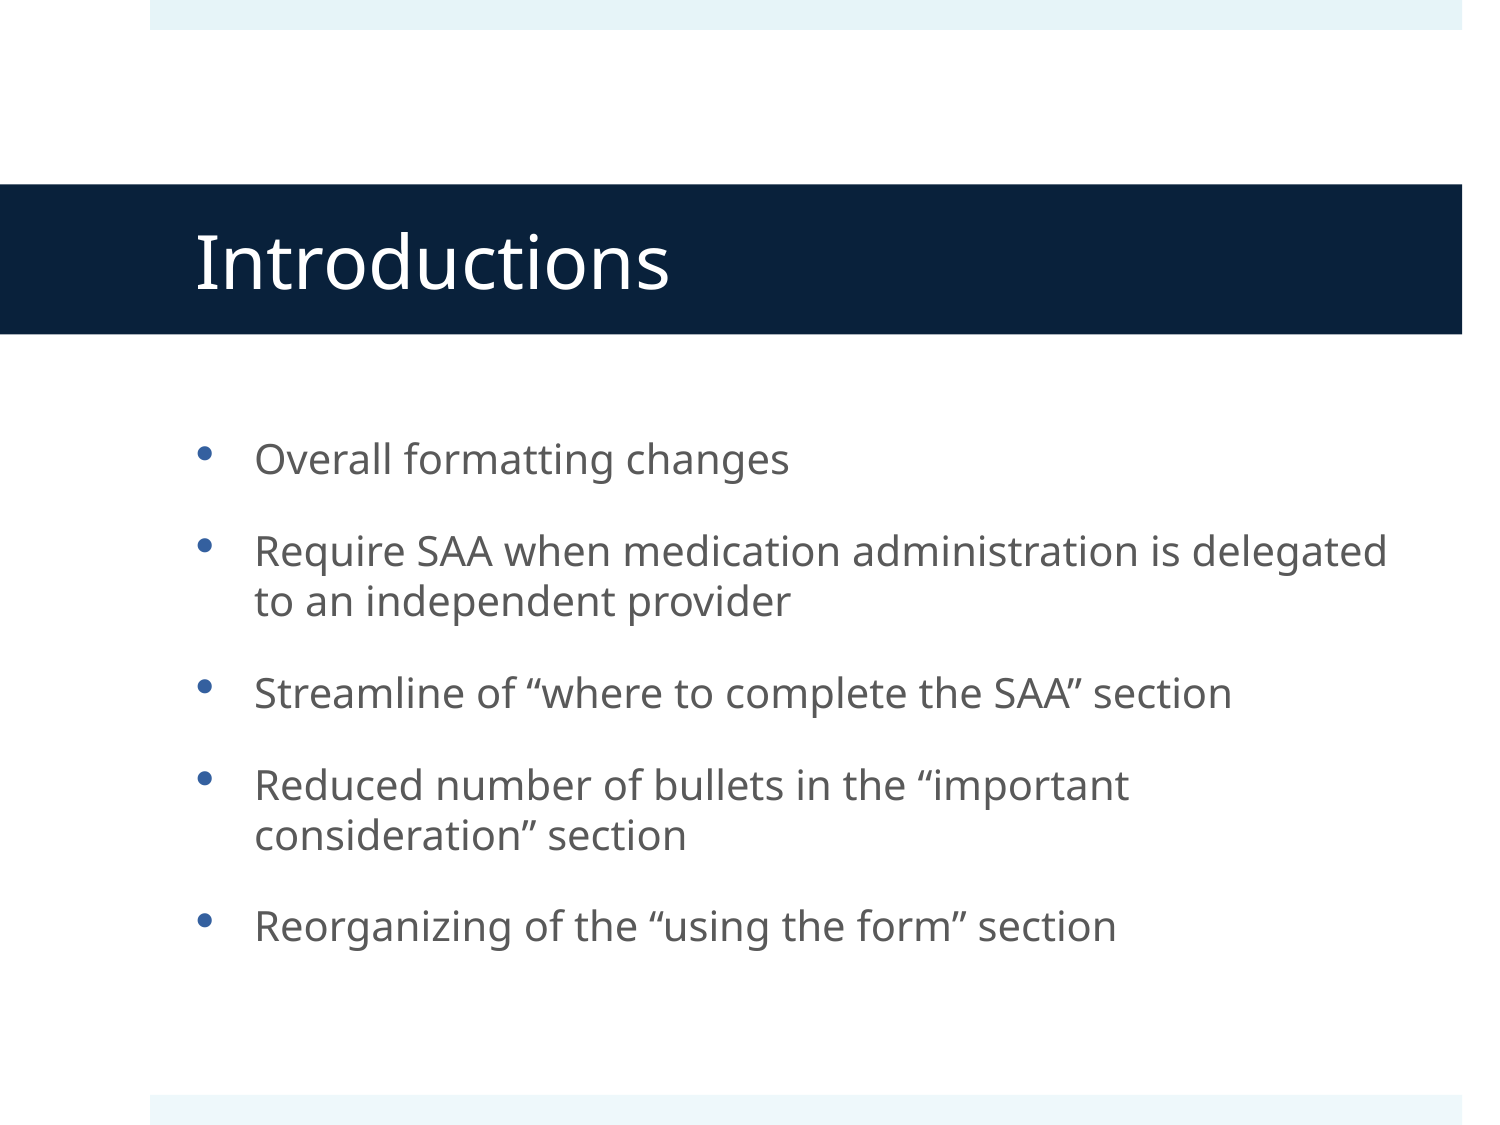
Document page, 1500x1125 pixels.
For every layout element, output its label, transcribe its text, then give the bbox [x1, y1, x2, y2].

title Introductions [0, 184, 1463, 335]
list Overall formatting changes Require SAA when medication administration is delegated to an independent provider Streamline of “where to complete the SAA” section Reduced number of bullets in the “important consideration” section Reorganizing of the “using the form” section [182, 425, 1432, 1028]
